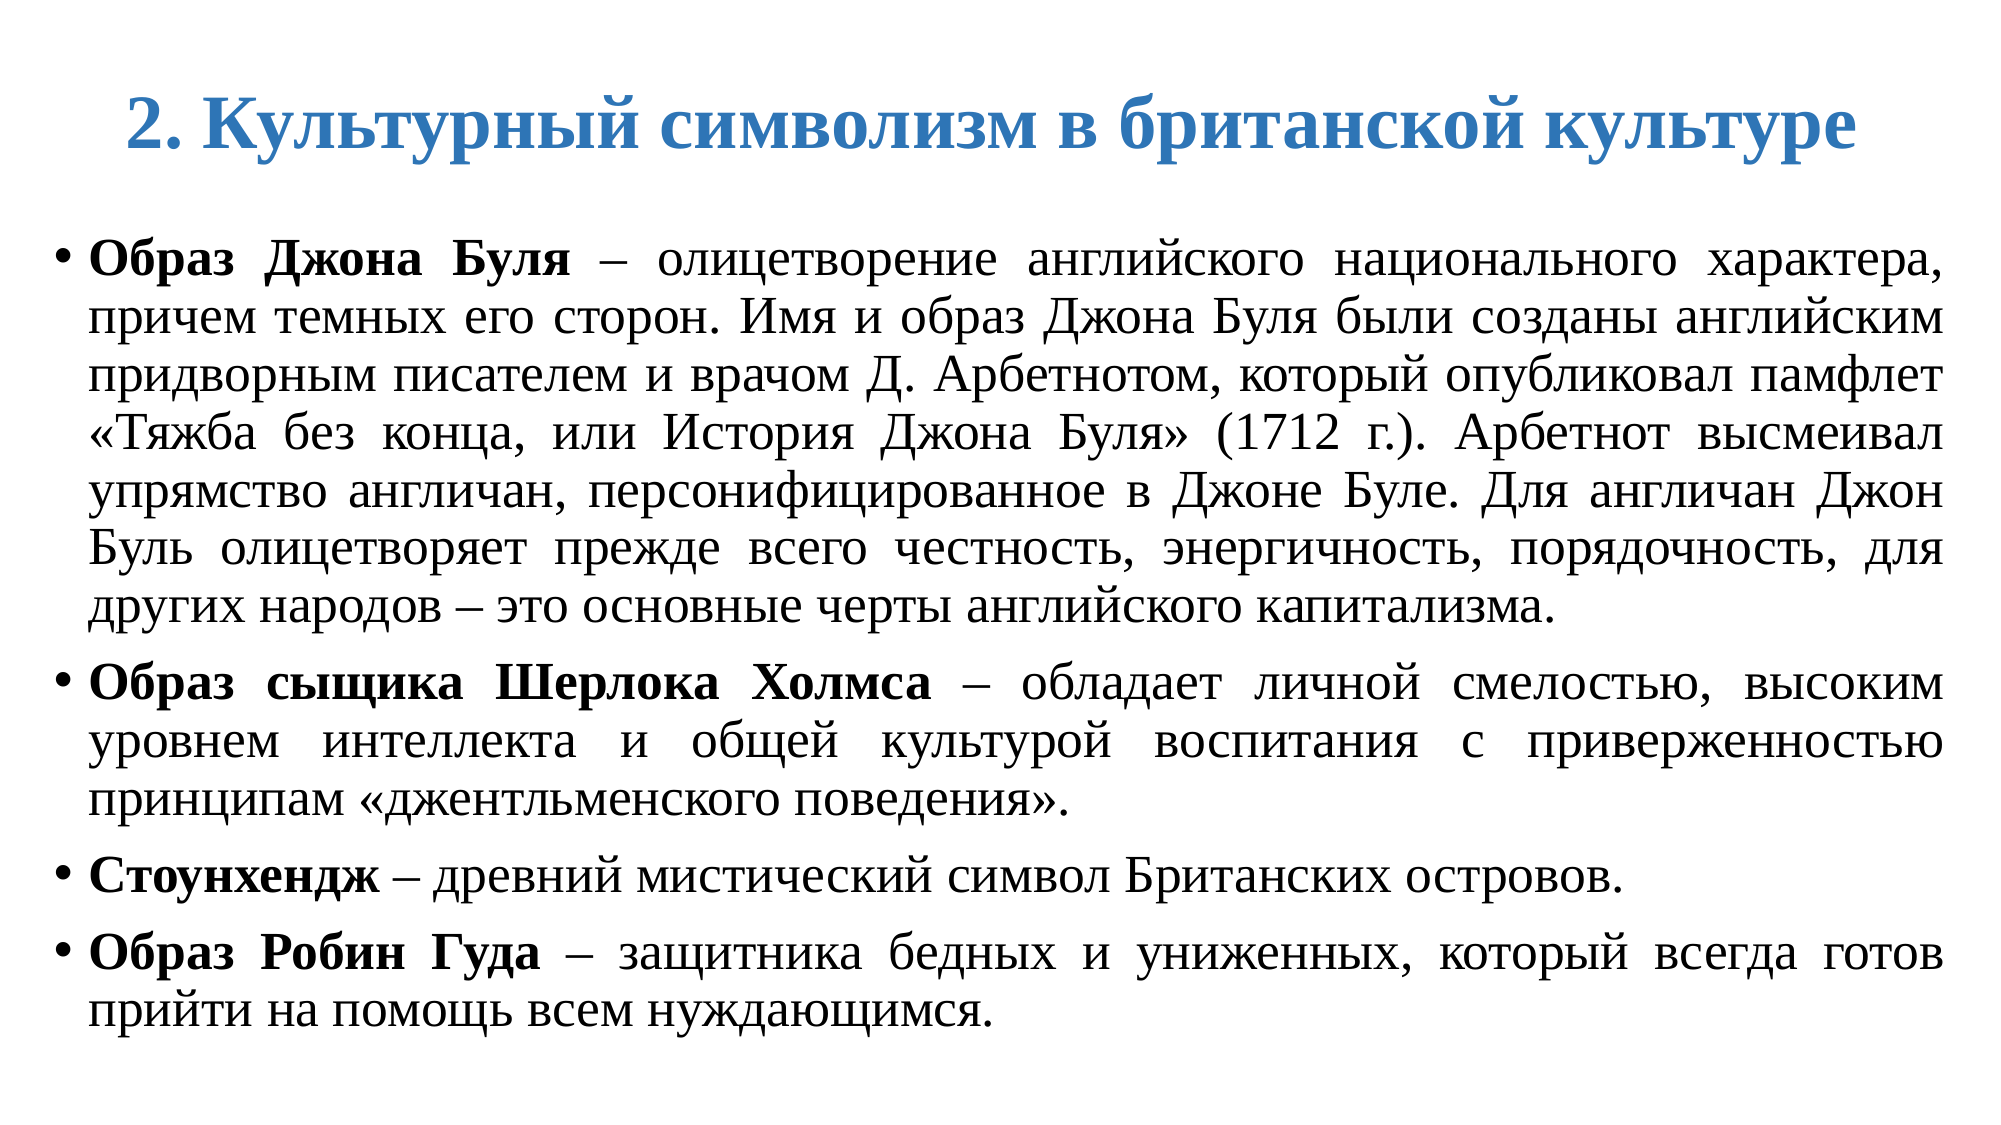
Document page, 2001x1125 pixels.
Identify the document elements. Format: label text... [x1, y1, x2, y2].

list Образ Джона Буля – олицетворение английского национального характера, причем темных его сторон. Имя и образ Джона Буля были созданы английским придворным писателем и врачом Д. Арбетнотом, который опубликовал памфлет «Тяжба без конца, или История Джона Буля» (1712 г.). Арбетнот высмеивал упрямство англичан, персонифицированное в Джоне Буле. Для англичан Джон Буль олицетворяет прежде всего честность, энергичность, порядочность, для других народов – это основные черты английского капитализма. Образ сыщика Шерлока Холмса – обладает личной смелостью, высоким уровнем интеллекта и общей культурой воспитания с приверженностью принципам «джентльменского поведения». Стоунхендж – древний мистический символ Британских островов. Образ Робин Гуда – защитника бедных и униженных, который всегда готов прийти на помощь всем нуждающимся. [38, 221, 1961, 1094]
title 2. Культурный символизм в британской культуре [93, 37, 1892, 210]
